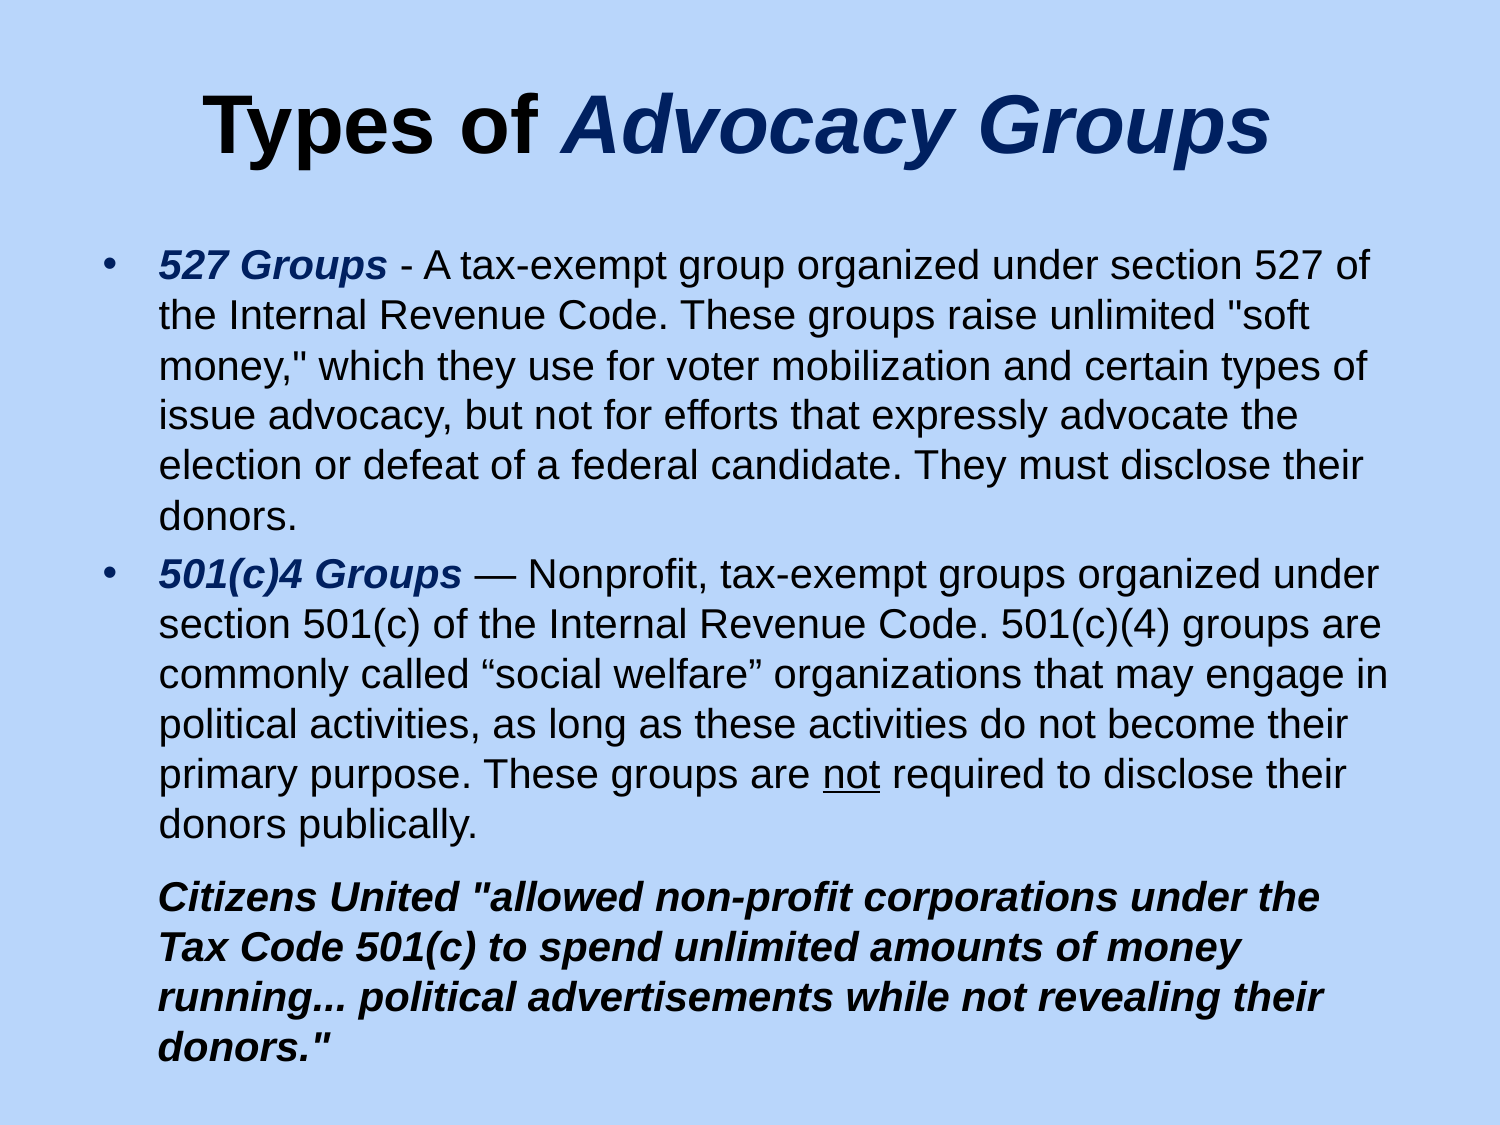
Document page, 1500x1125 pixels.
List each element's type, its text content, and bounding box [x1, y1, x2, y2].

text_box Types of Advocacy Groups [75, 12, 1400, 228]
list 527 Groups - A tax-exempt group organized under section 527 of the Internal Revenue Code. These groups raise unlimited "soft money," which they use for voter mobilization and certain types of issue advocacy, but not for efforts that expressly advocate the election or defeat of a federal candidate. They must disclose their donors. 501(c)4 Groups — Nonprofit, tax-exempt groups organized under section 501(c) of the Internal Revenue Code. 501(c)(4) groups are commonly called “social welfare” organizations that may engage in political activities, as long as these activities do not become their primary purpose. These groups are not required to disclose their donors publically. [87, 230, 1413, 1006]
text_box Citizens United "allowed non-profit corporations under the Tax Code 501(c) to spend unlimited amounts of money running... political advertisements while not revealing their donors." [142, 862, 1368, 1125]
